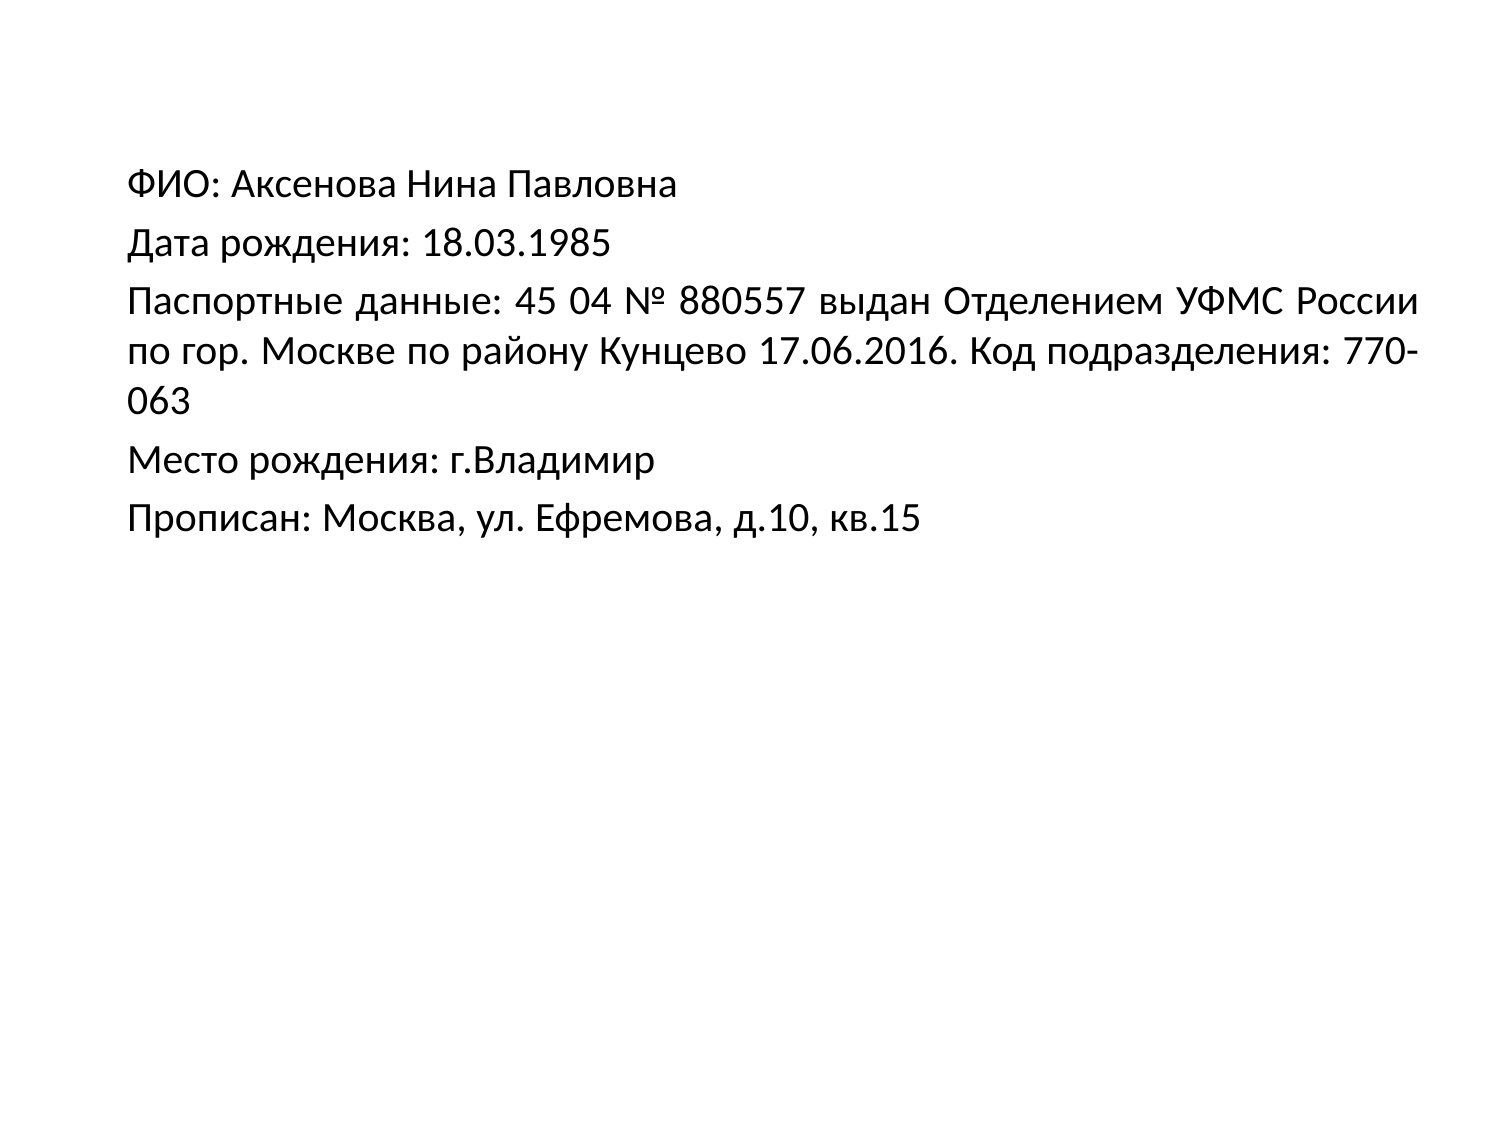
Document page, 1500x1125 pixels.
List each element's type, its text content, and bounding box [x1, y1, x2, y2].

subtitle ФИО: Аксенова Нина Павловна Дата рождения: 18.03.1985 Паспортные данные: 45 04 № 880557 выдан Отделением УФМС России по гор. Москве по району Кунцево 17.06.2016. Код подразделения: 770-063 Место рождения: г.Владимир Прописан: Москва, ул. Ефремова, д.10, кв.15 [112, 90, 1436, 988]
